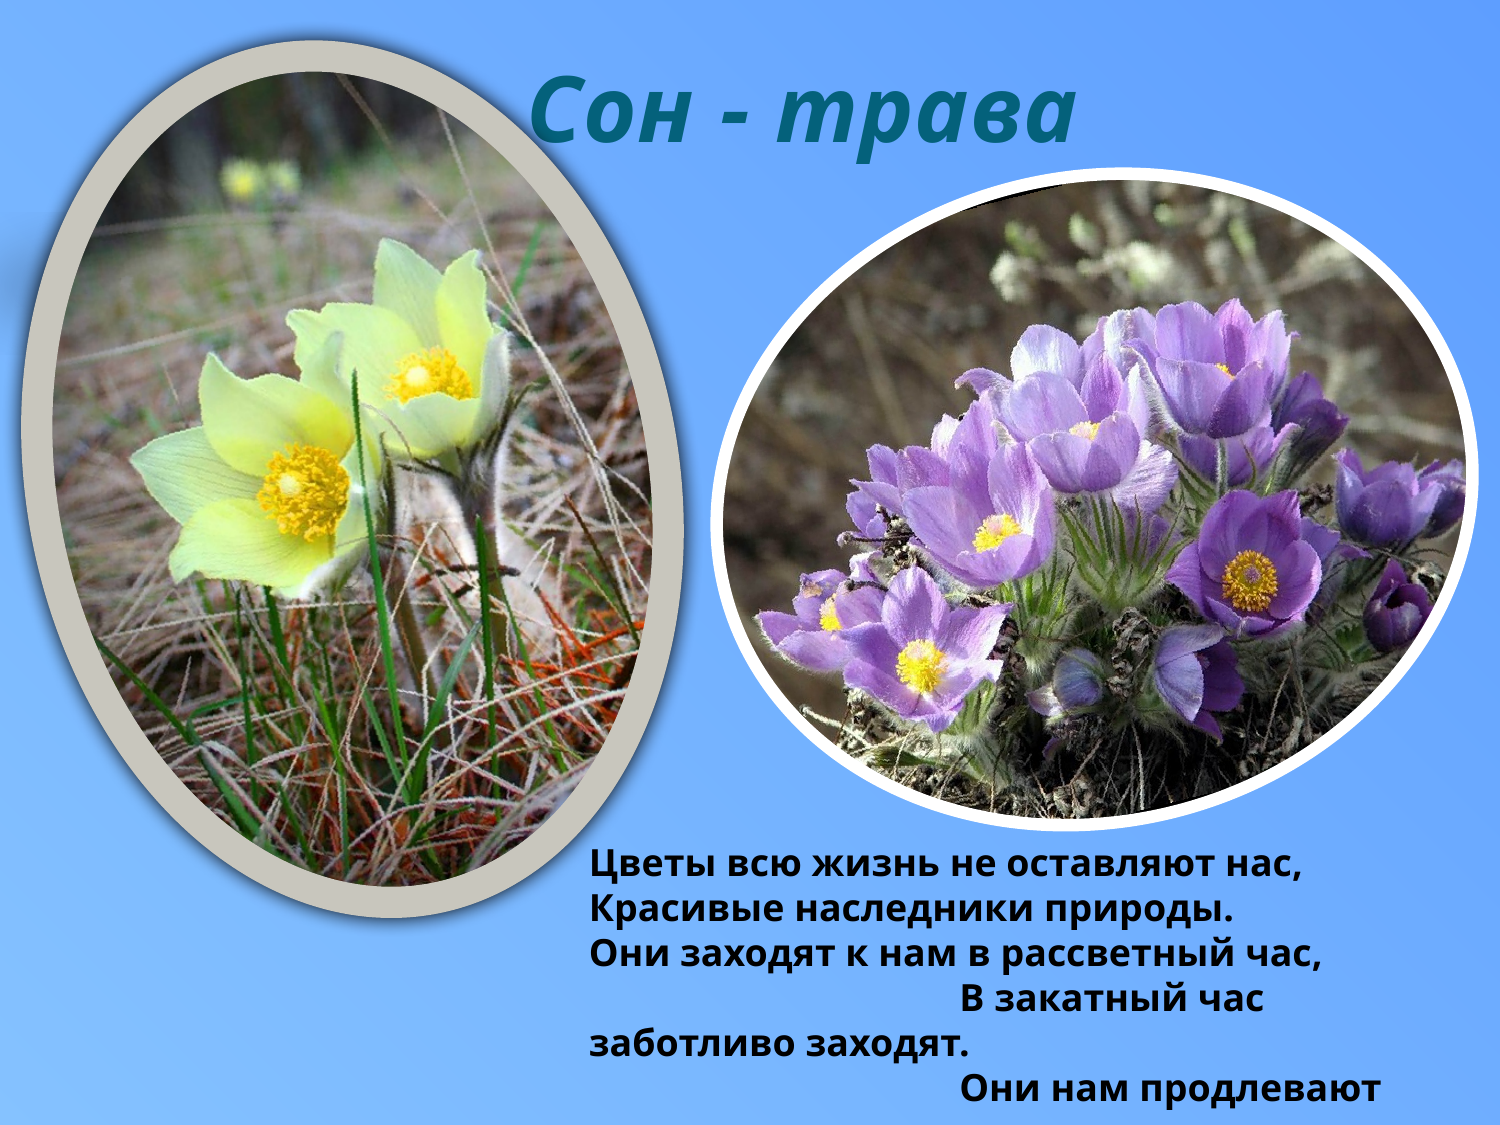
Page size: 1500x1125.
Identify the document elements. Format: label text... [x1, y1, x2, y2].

title Сон - трава [187, 23, 1418, 188]
picture [41, 51, 664, 907]
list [713, 176, 1476, 823]
text_box Цветы всю жизнь не оставляют нас, Красивые наследники природы. Они заходят к нам в рассветный час, В закатный час заботливо заходят. Они нам продлевают радость встреч, Откладывают время расставанья. [574, 831, 1477, 1125]
